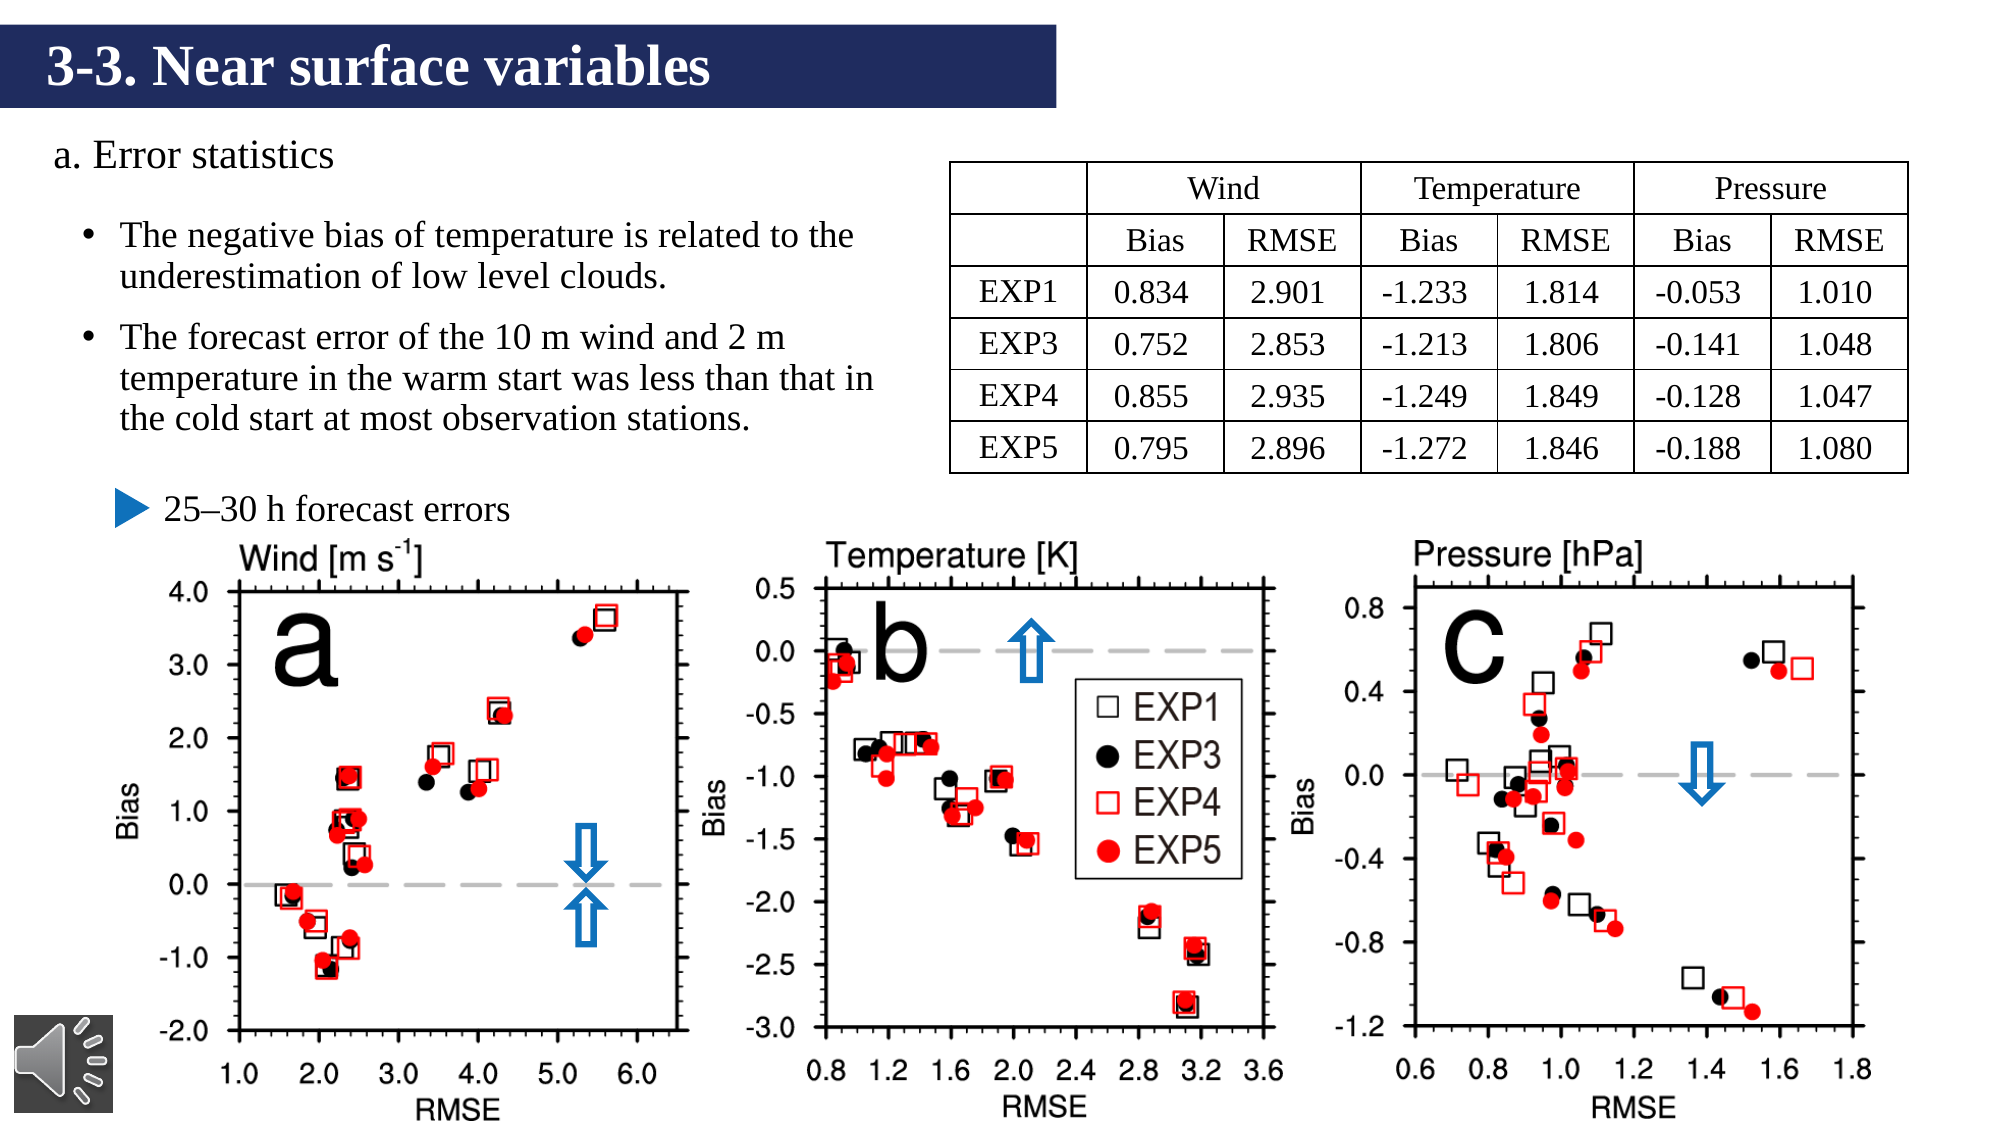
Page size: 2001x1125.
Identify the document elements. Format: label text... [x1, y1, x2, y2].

table_cell 0.855 [1088, 370, 1223, 420]
table_cell 1.010 [1772, 267, 1907, 317]
table_cell Bias [1635, 215, 1770, 265]
table_cell 2.896 [1225, 422, 1360, 472]
table_cell 2.853 [1225, 319, 1360, 369]
table_header Wind [1088, 163, 1360, 213]
table_header Pressure [1635, 163, 1907, 213]
table_cell 1.047 [1772, 370, 1907, 420]
list The negative bias of temperature is related to the underestimation of low level clouds. The forecast error of the 10 m wind and 2 m temperature in the warm start was less than that in the cold start at most observation stations. [67, 208, 918, 437]
table_cell 1.849 [1498, 370, 1633, 420]
table_cell 0.795 [1088, 422, 1223, 472]
table_cell RMSE [1225, 215, 1360, 265]
table_cell -0.053 [1635, 267, 1770, 317]
table_cell 1.080 [1772, 422, 1907, 472]
table_cell -0.188 [1635, 422, 1770, 472]
text_box [115, 487, 150, 528]
table_cell EXP1 [951, 267, 1086, 317]
table_cell RMSE [1498, 215, 1633, 265]
table_cell 1.814 [1498, 267, 1633, 317]
table_header Temperature [1362, 163, 1633, 213]
table_cell EXP4 [951, 370, 1086, 420]
table_cell [951, 215, 1086, 265]
table_cell Bias [1088, 215, 1223, 265]
table_cell -0.128 [1635, 370, 1770, 420]
table_cell RMSE [1772, 215, 1907, 265]
table_cell -1.272 [1362, 422, 1497, 472]
table_cell -1.233 [1362, 267, 1497, 317]
table_cell -1.213 [1362, 319, 1497, 369]
table_header [951, 163, 1086, 213]
picture [116, 538, 1871, 1121]
table_cell -1.249 [1362, 370, 1497, 420]
table_cell 0.752 [1088, 319, 1223, 369]
table_cell EXP5 [951, 422, 1086, 472]
picture [13, 1013, 114, 1114]
table_cell 1.048 [1772, 319, 1907, 369]
text_box 25–30 h forecast errors [148, 481, 602, 538]
table_cell 2.935 [1225, 370, 1360, 420]
table_cell EXP3 [951, 319, 1086, 369]
table_cell Bias [1362, 215, 1497, 265]
text_box 3-3. Near surface variables [31, 19, 728, 105]
text_box a. Error statistics [38, 119, 351, 185]
text_box [0, 24, 1057, 109]
table_cell 1.846 [1498, 422, 1633, 472]
table_cell -0.141 [1635, 319, 1770, 369]
table_cell 2.901 [1225, 267, 1360, 317]
table_cell 0.834 [1088, 267, 1223, 317]
table_cell 1.806 [1498, 319, 1633, 369]
